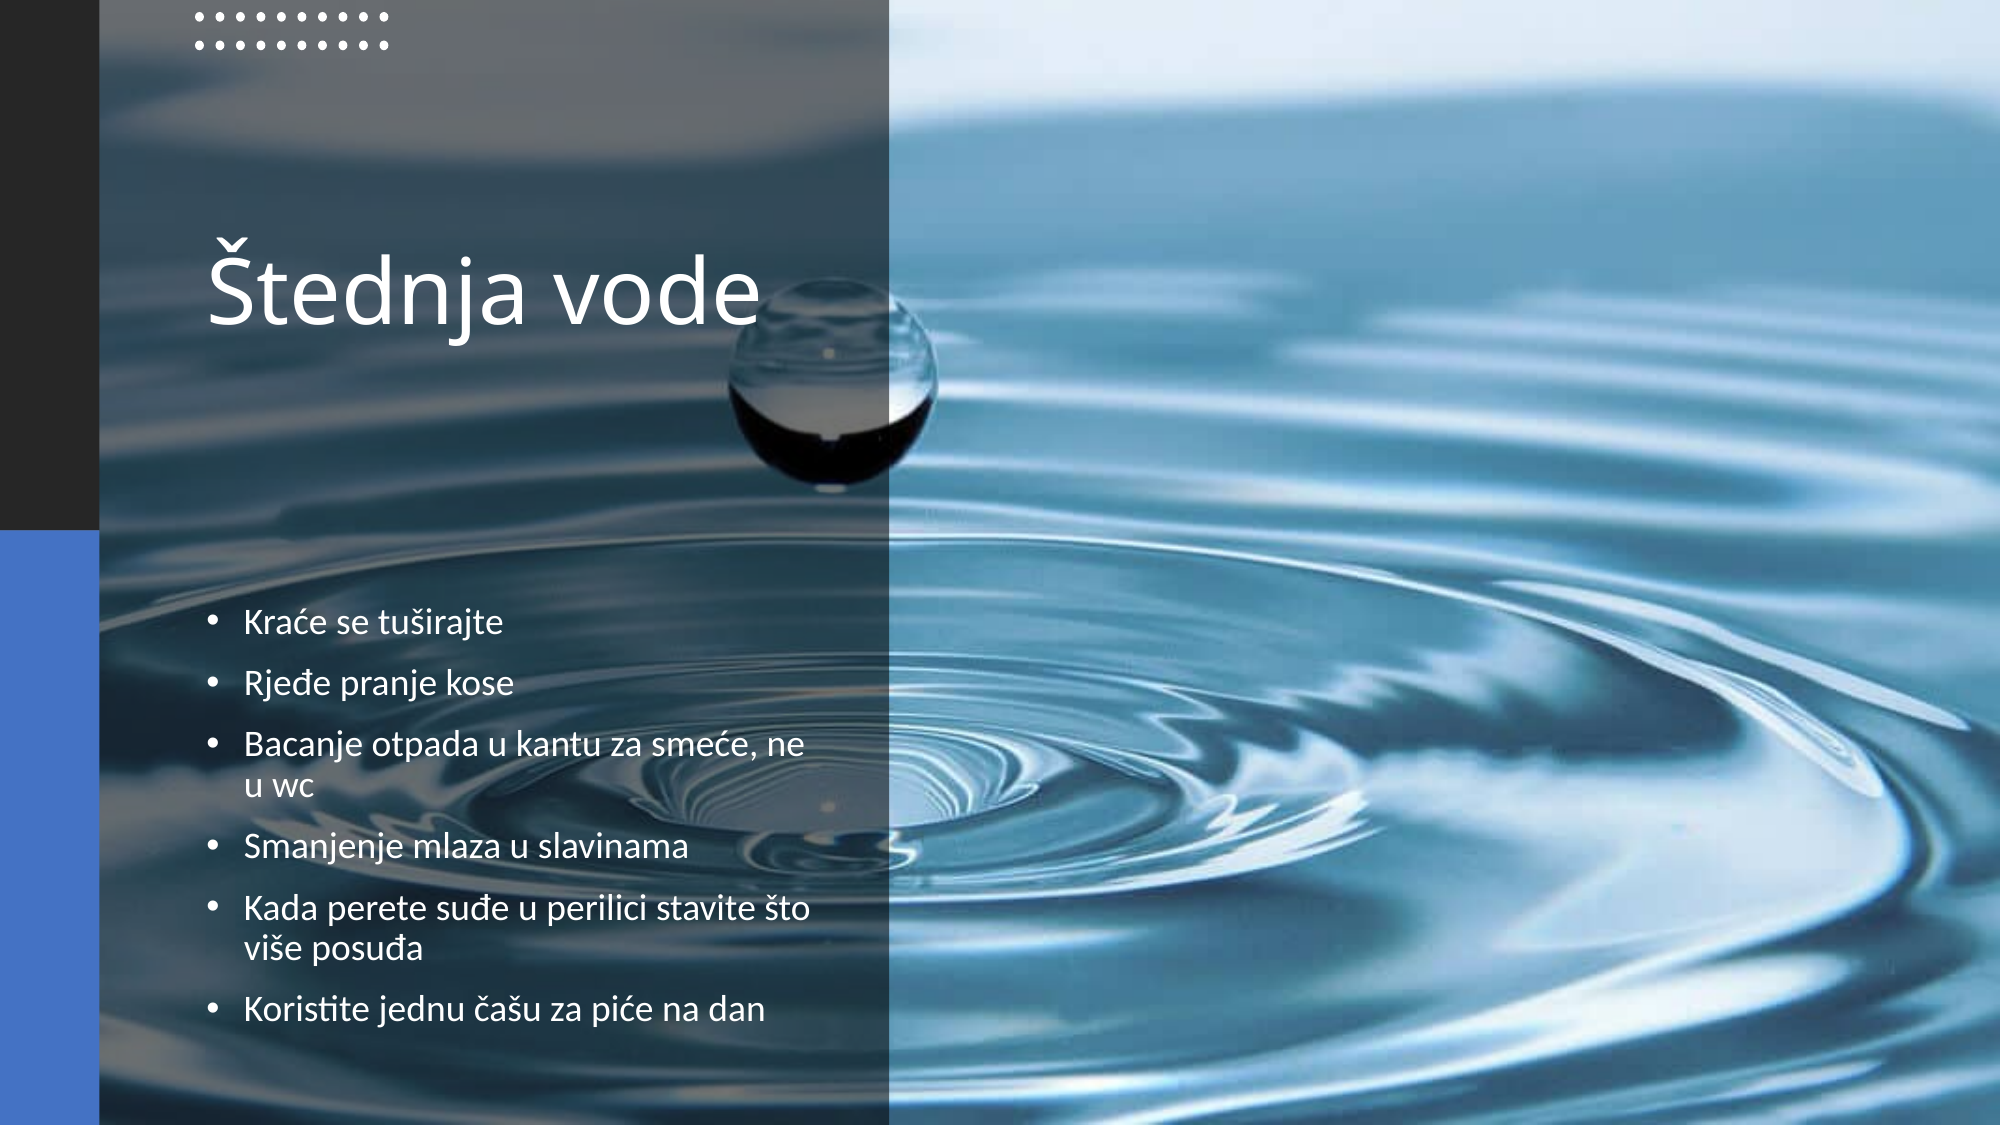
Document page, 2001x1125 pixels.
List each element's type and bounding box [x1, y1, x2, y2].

text_box [0, 0, 98, 529]
picture [98, 0, 2000, 1125]
text_box [0, 529, 98, 1125]
text_box [194, 11, 389, 51]
